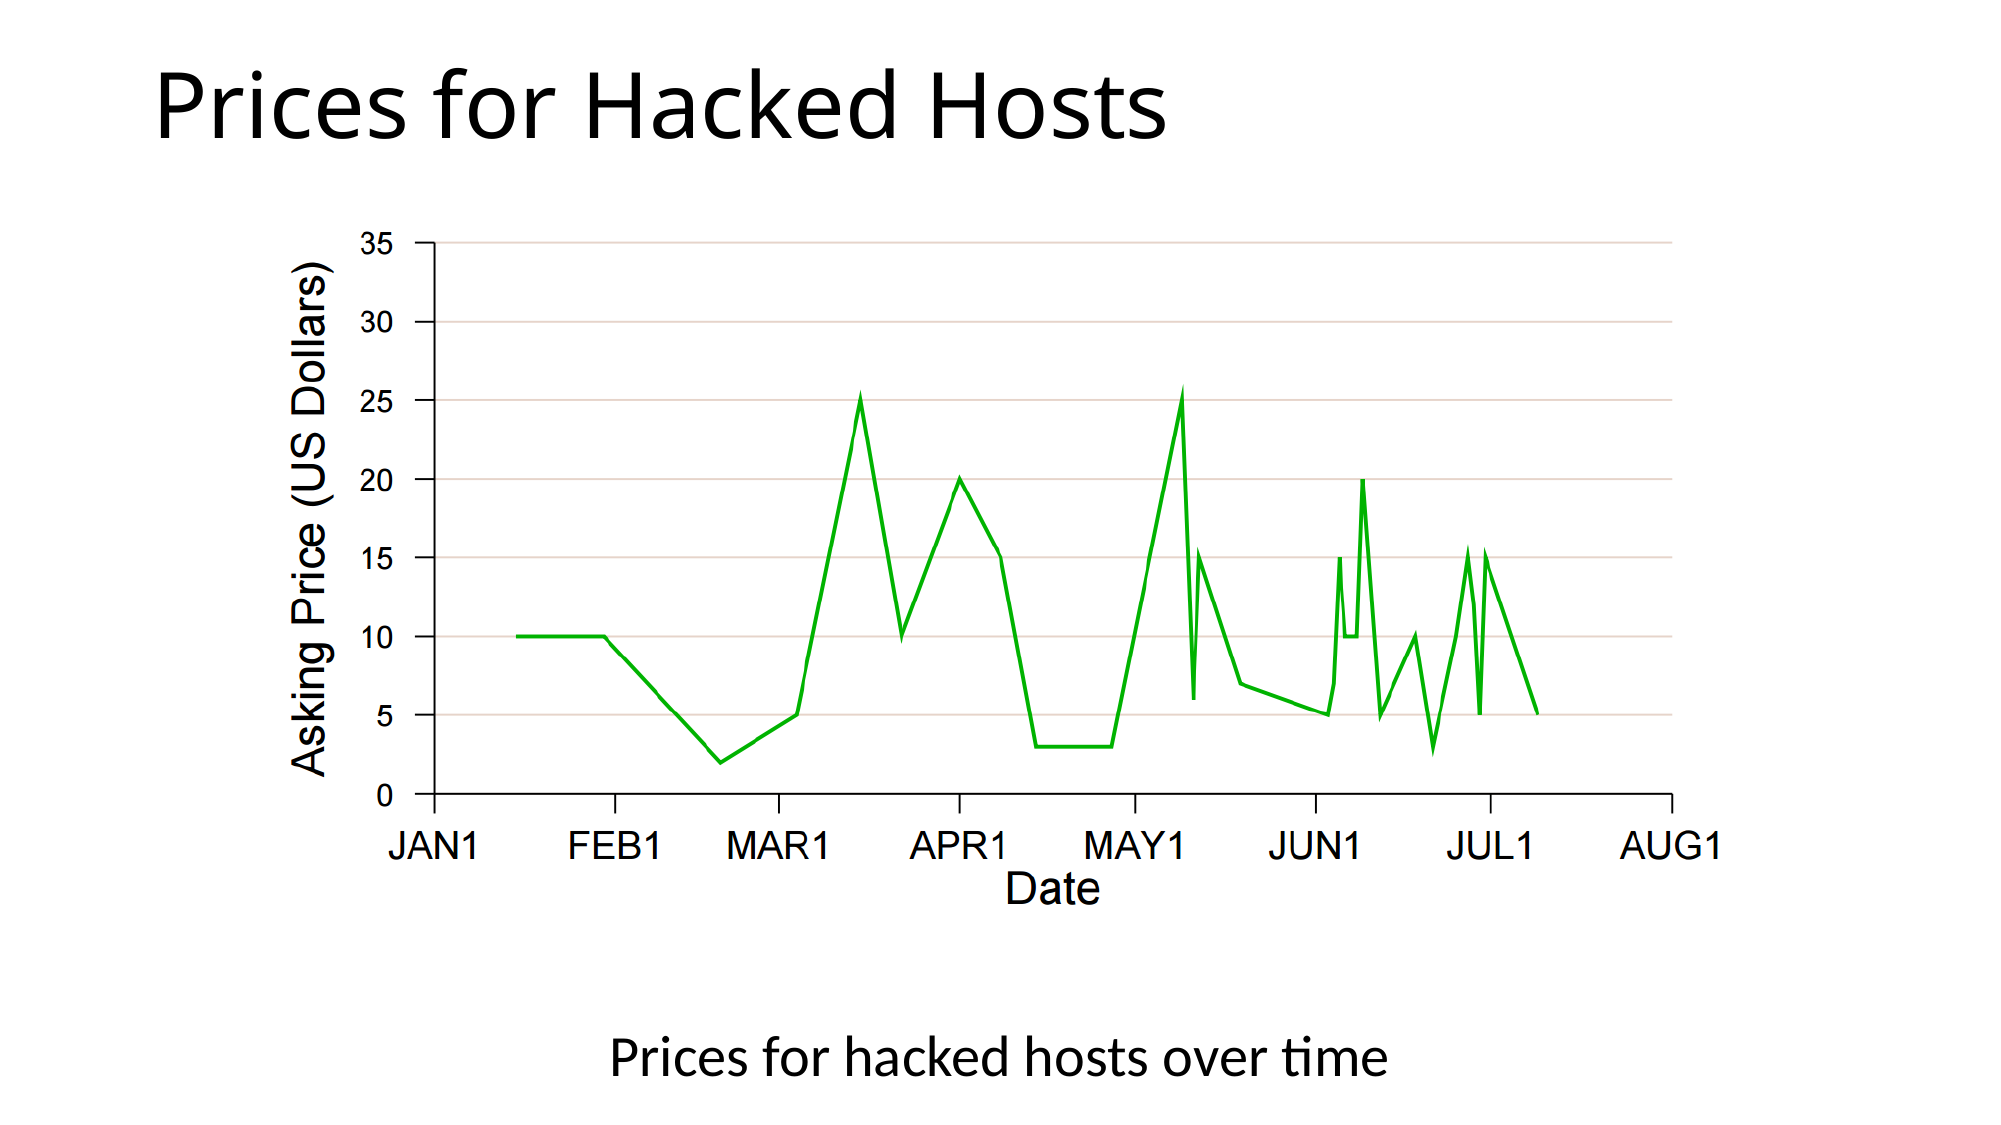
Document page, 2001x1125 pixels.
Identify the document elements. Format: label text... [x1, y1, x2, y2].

title Prices for Hacked Hosts [137, 24, 1863, 194]
text_box Prices for hacked hosts over time [137, 1008, 1863, 1108]
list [266, 216, 1734, 932]
